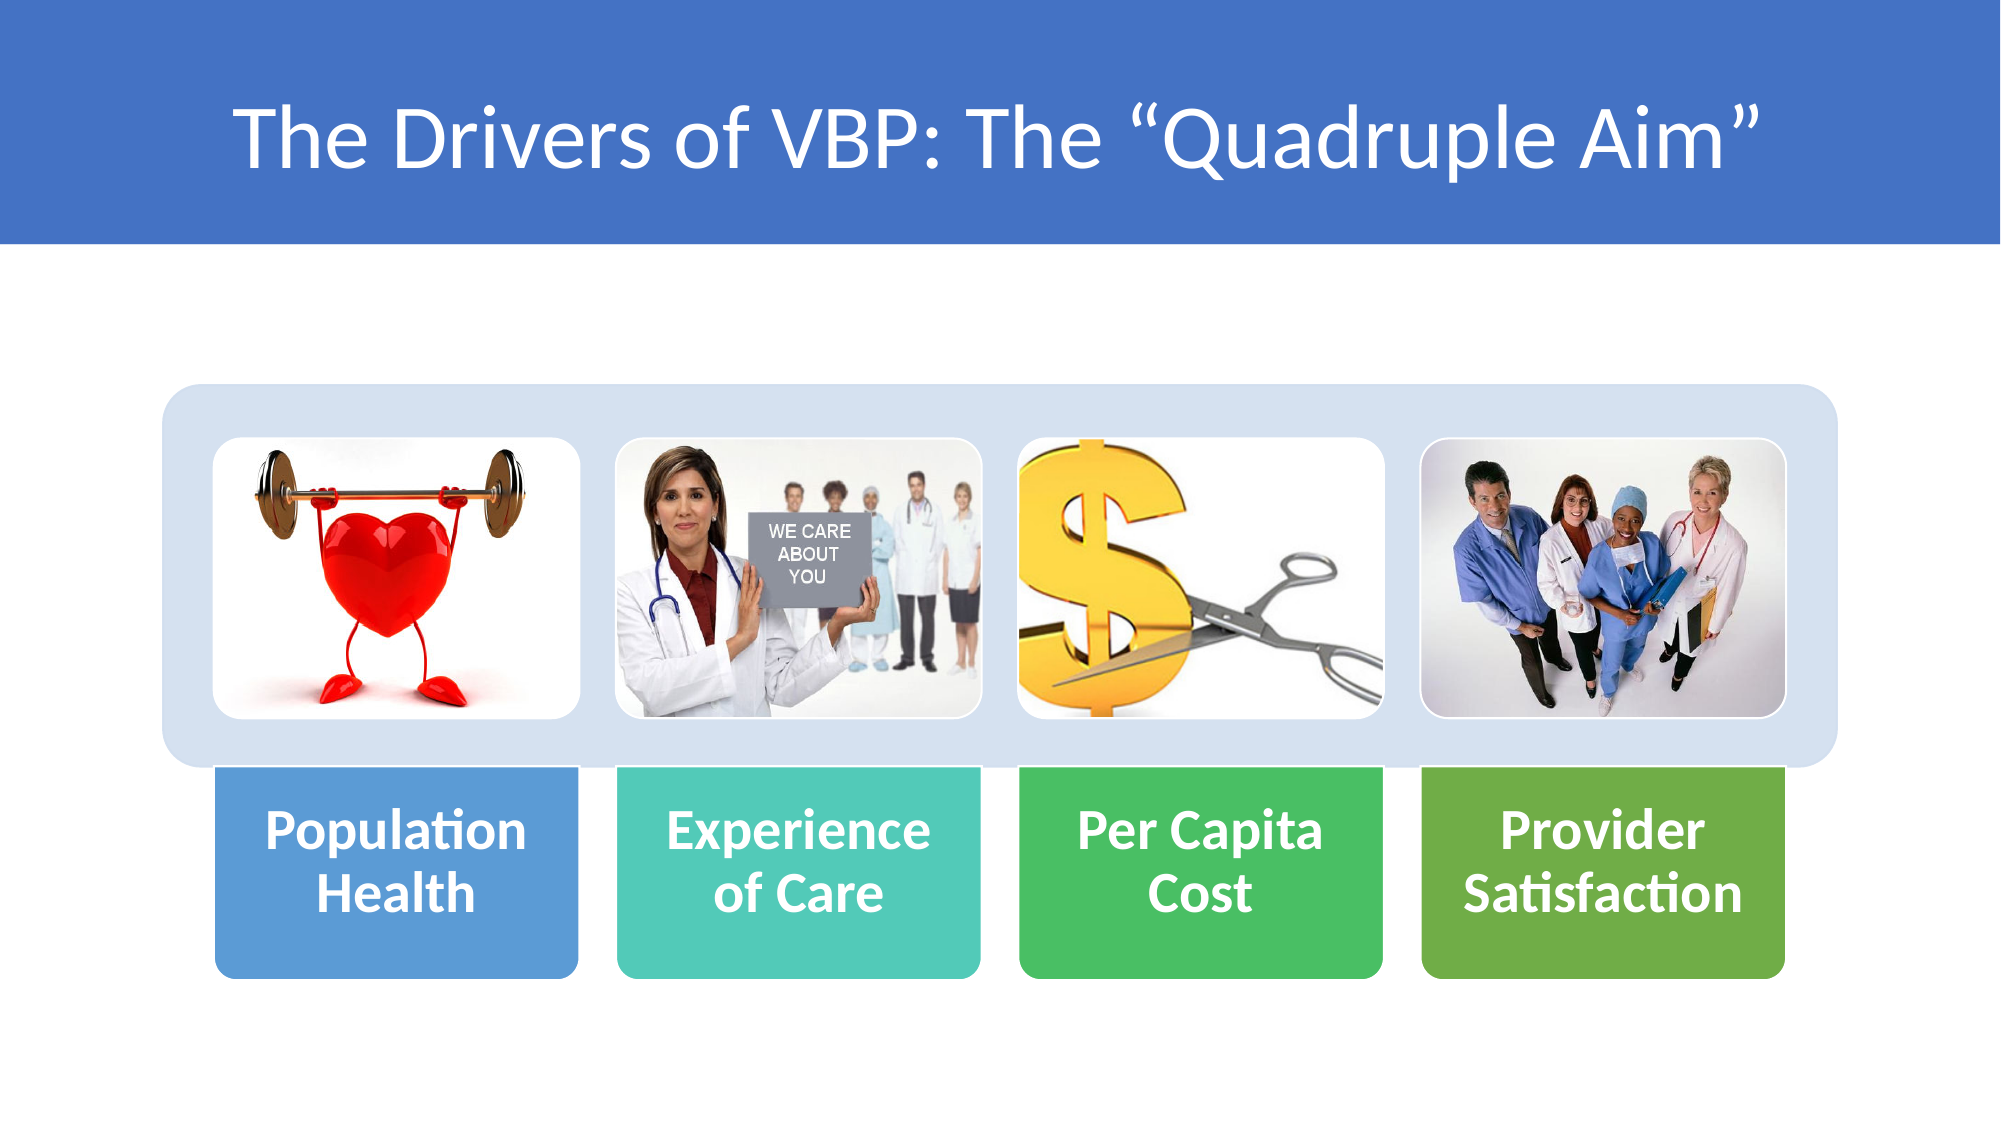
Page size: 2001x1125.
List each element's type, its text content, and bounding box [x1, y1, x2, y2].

title The Drivers of VBP: The “Quadruple Aim” [137, 18, 1863, 246]
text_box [163, 353, 1837, 1125]
picture [0, 0, 2001, 1125]
